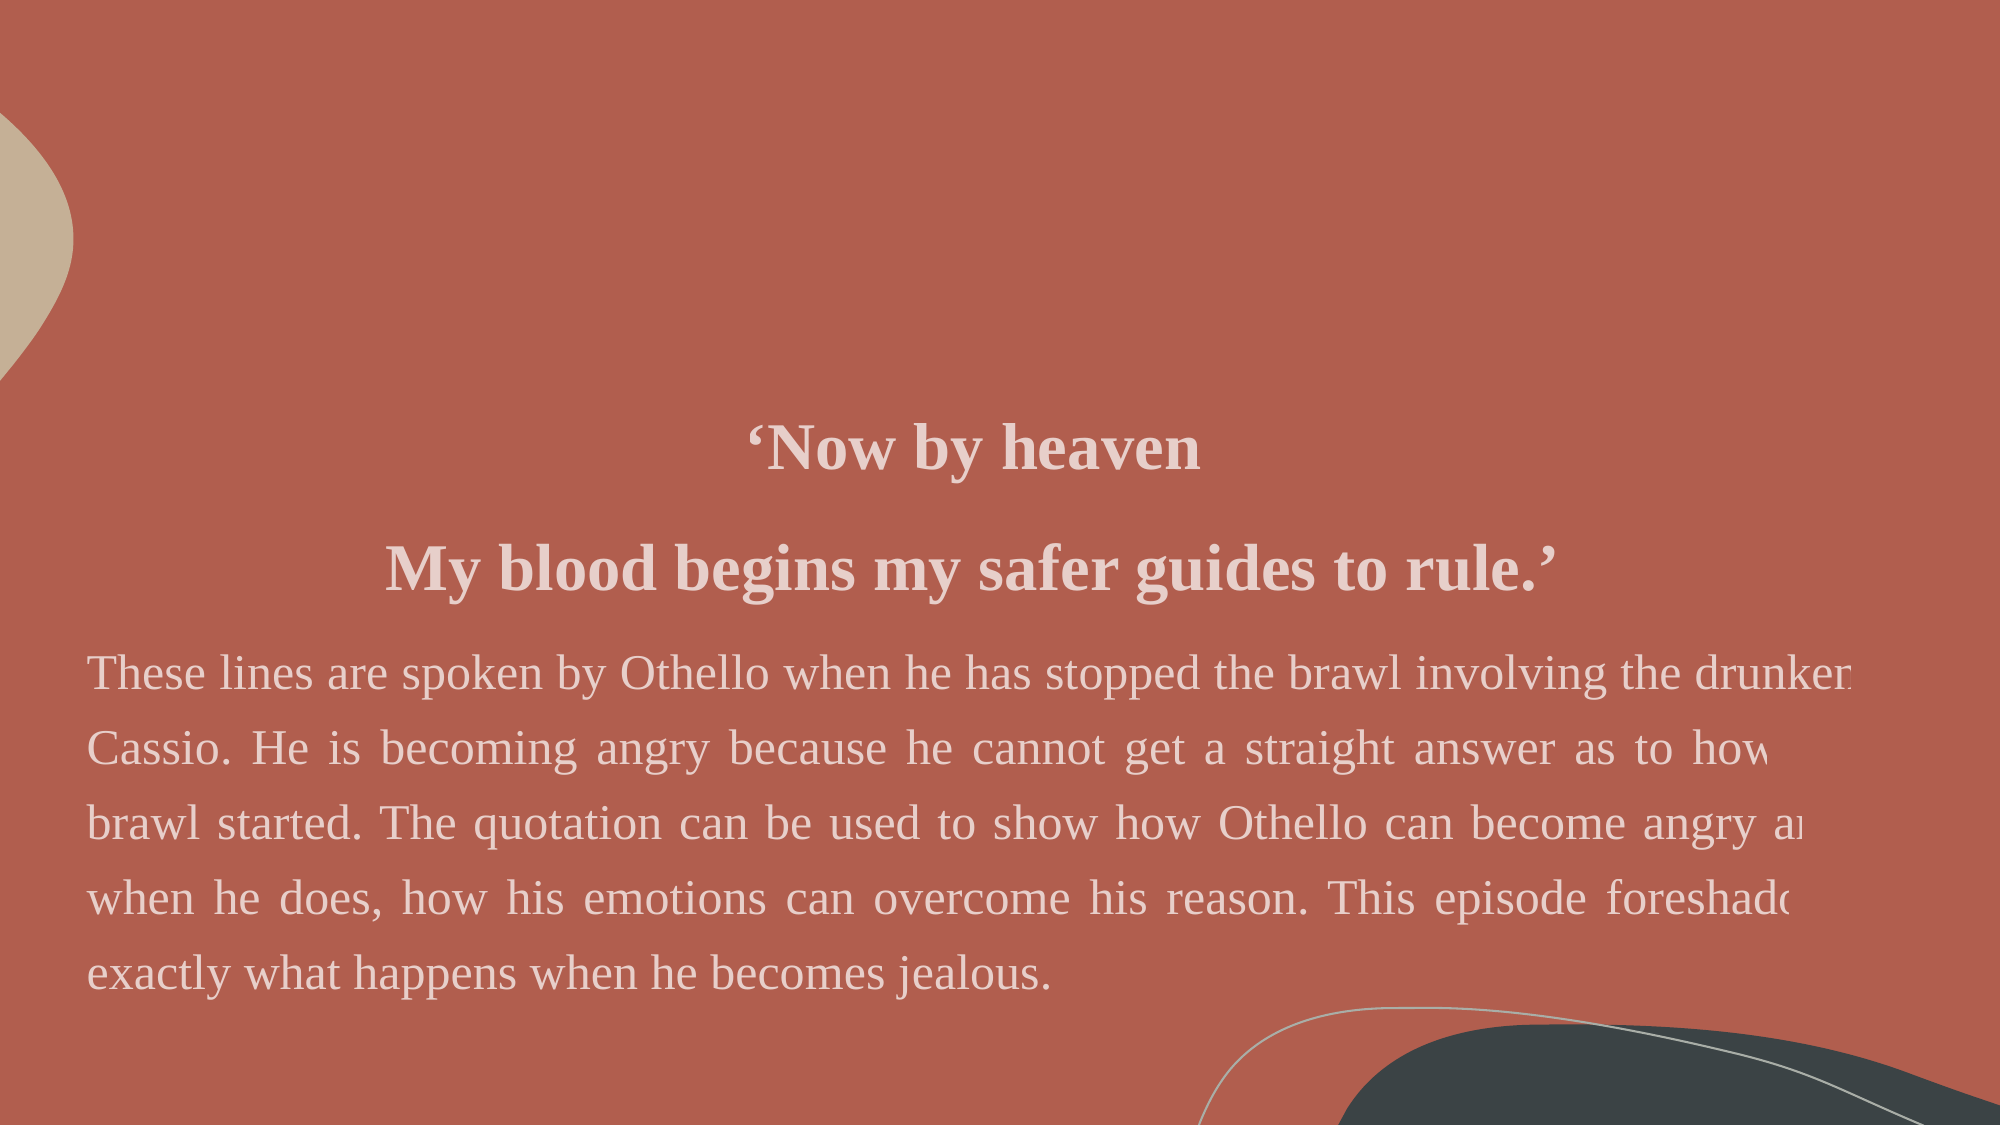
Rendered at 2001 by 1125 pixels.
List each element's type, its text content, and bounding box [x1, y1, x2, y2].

list ‘Now by heaven My blood begins my safer guides to rule.’ These lines are spoken by Othello when he has stopped the brawl involving the drunken Cassio. He is becoming angry because he cannot get a straight answer as to how the brawl started. The quotation can be used to show how Othello can become angry and, when he does, how his emotions can overcome his reason. This episode foreshadows exactly what happens when he becomes jealous. [71, 375, 1875, 1094]
